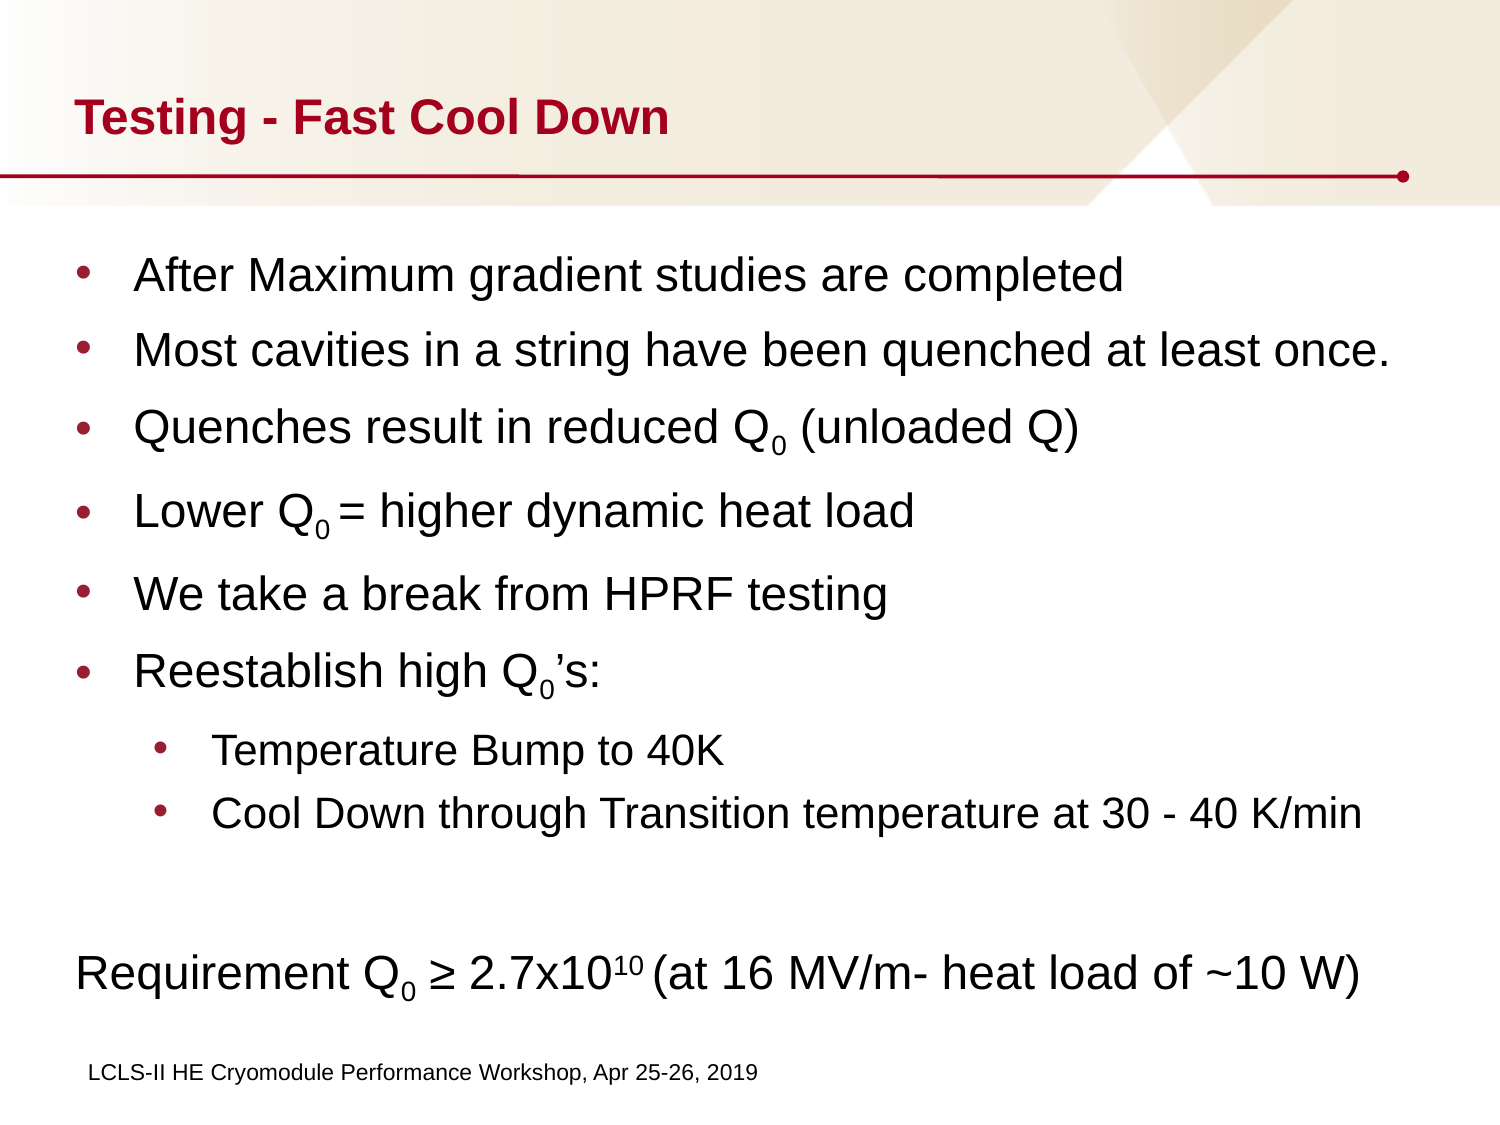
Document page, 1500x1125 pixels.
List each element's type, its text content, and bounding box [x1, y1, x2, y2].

footer LCLS-II HE Cryomodule Performance Workshop, Apr 25-26, 2019 [73, 1050, 796, 1102]
picture [0, 0, 1500, 206]
list After Maximum gradient studies are completed Most cavities in a string have been quenched at least once. Quenches result in reduced Q0 (unloaded Q) Lower Q0 = higher dynamic heat load We take a break from HPRF testing Reestablish high Q0’s: Temperature Bump to 40K Cool Down through Transition temperature at 30 - 40 K/min Requirement Q0 ≥ 2.7x1010 (at 16 MV/m- heat load of ~10 W) [75, 203, 1406, 1035]
title Testing - Fast Cool Down [74, 21, 1404, 145]
